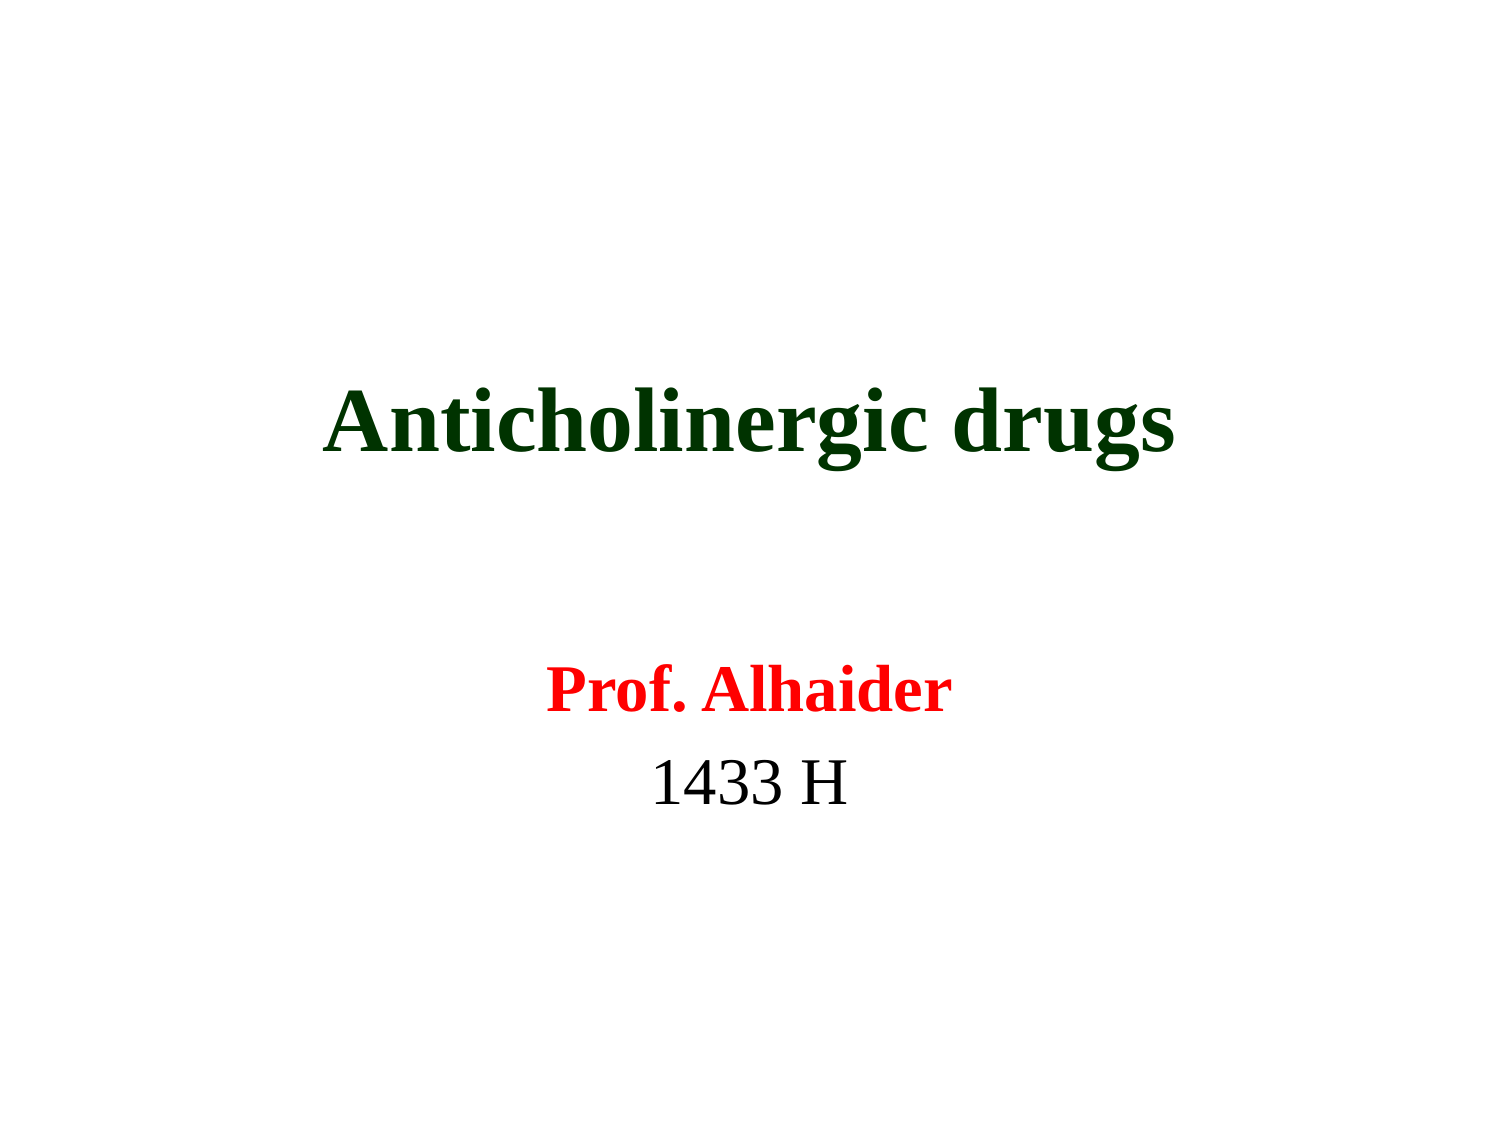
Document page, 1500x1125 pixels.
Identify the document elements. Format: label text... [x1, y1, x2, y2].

subtitle Prof. Alhaider 1433 H [224, 637, 1276, 926]
title Anticholinergic drugs [112, 349, 1388, 591]
